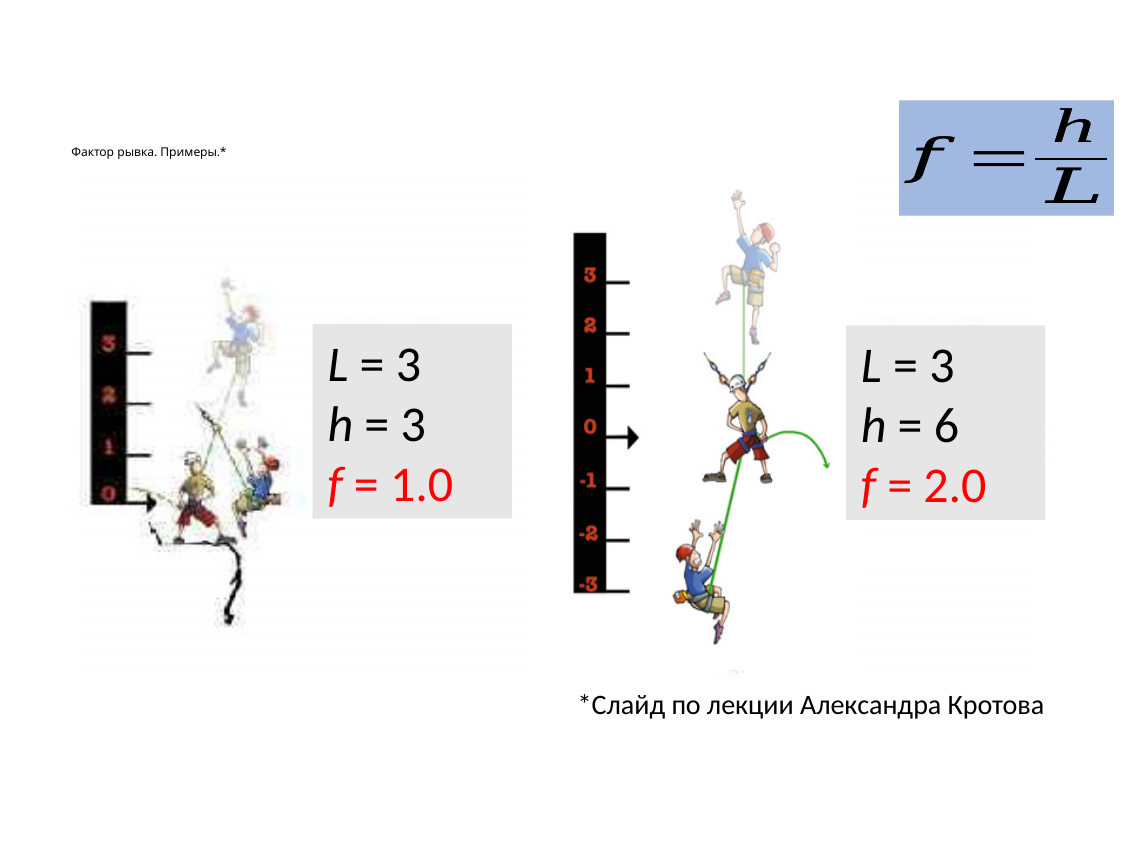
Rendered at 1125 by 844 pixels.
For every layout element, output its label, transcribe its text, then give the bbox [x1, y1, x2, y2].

text_box *Слайд по лекции Александра Кротова [563, 679, 1125, 728]
picture [61, 156, 1055, 679]
title Фактор рывка. Примеры.* [56, 130, 899, 174]
